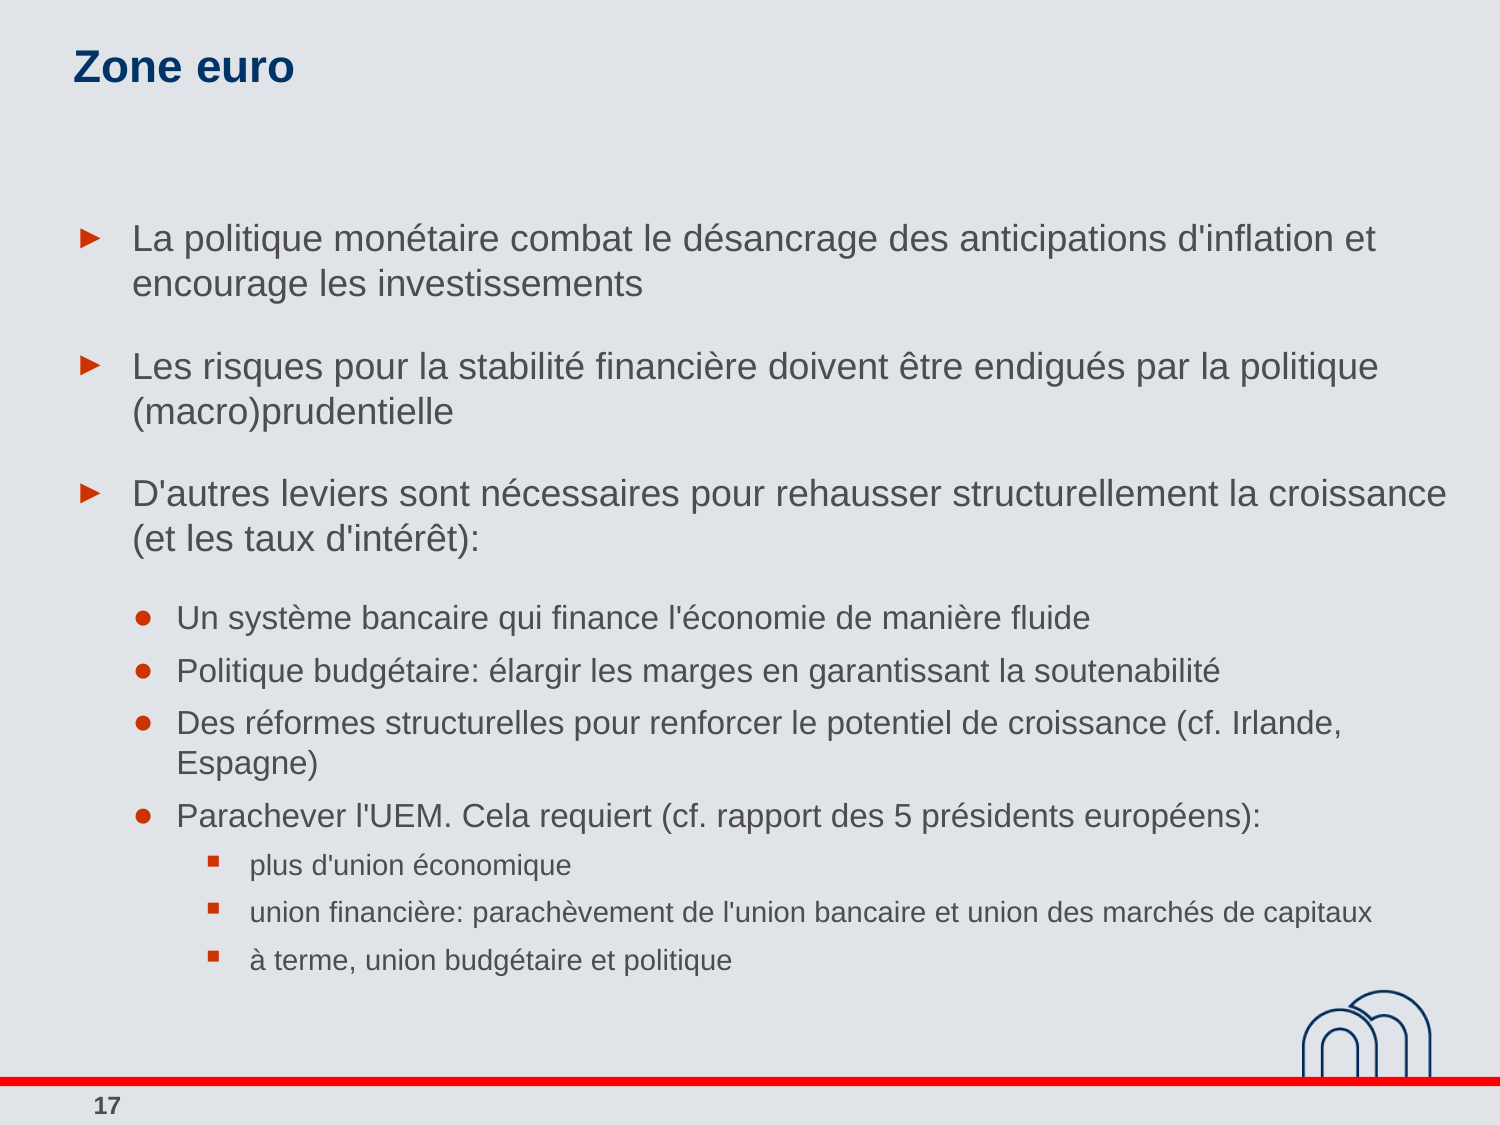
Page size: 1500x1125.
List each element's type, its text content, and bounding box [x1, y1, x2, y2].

text_box La politique monétaire combat le désancrage des anticipations d'inflation et encourage les investissements Les risques pour la stabilité financière doivent être endigués par la politique (macro)prudentielle D'autres leviers sont nécessaires pour rehausser structurellement la croissance (et les taux d'intérêt): Un système bancaire qui finance l'économie de manière fluide Politique budgétaire: élargir les marges en garantissant la soutenabilité Des réformes structurelles pour renforcer le potentiel de croissance (cf. Irlande, Espagne) Parachever l'UEM. Cela requiert (cf. rapport des 5 présidents européens): plus d'union économique union financière: parachèvement de l'union bancaire et union des marchés de capitaux à terme, union budgétaire et politique [59, 206, 1475, 1047]
picture [1302, 1047, 1433, 1076]
text_box Zone euro [58, 29, 1452, 153]
